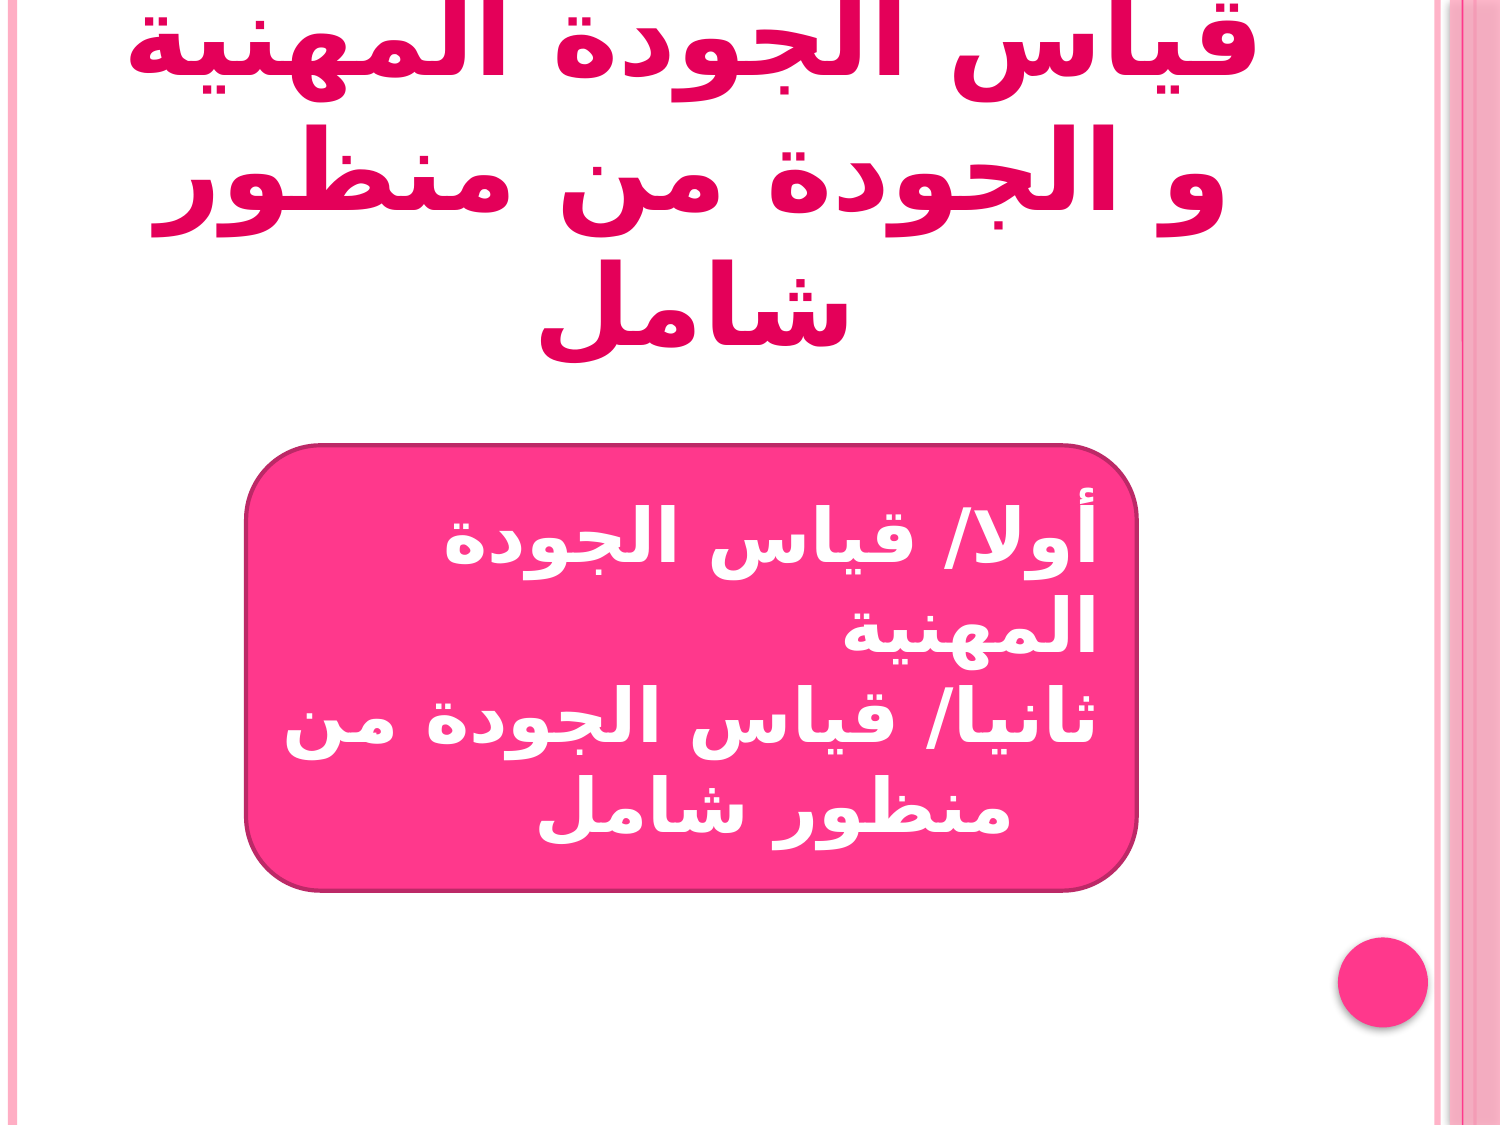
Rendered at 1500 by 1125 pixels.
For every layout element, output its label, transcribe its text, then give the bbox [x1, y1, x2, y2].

title قياس الجودة المهنية و الجودة من منظور شامل [82, 82, 1307, 375]
text_box أولا/ قياس الجودة المهنية ثانيا/ قياس الجودة من منظور شامل [243, 443, 1139, 893]
